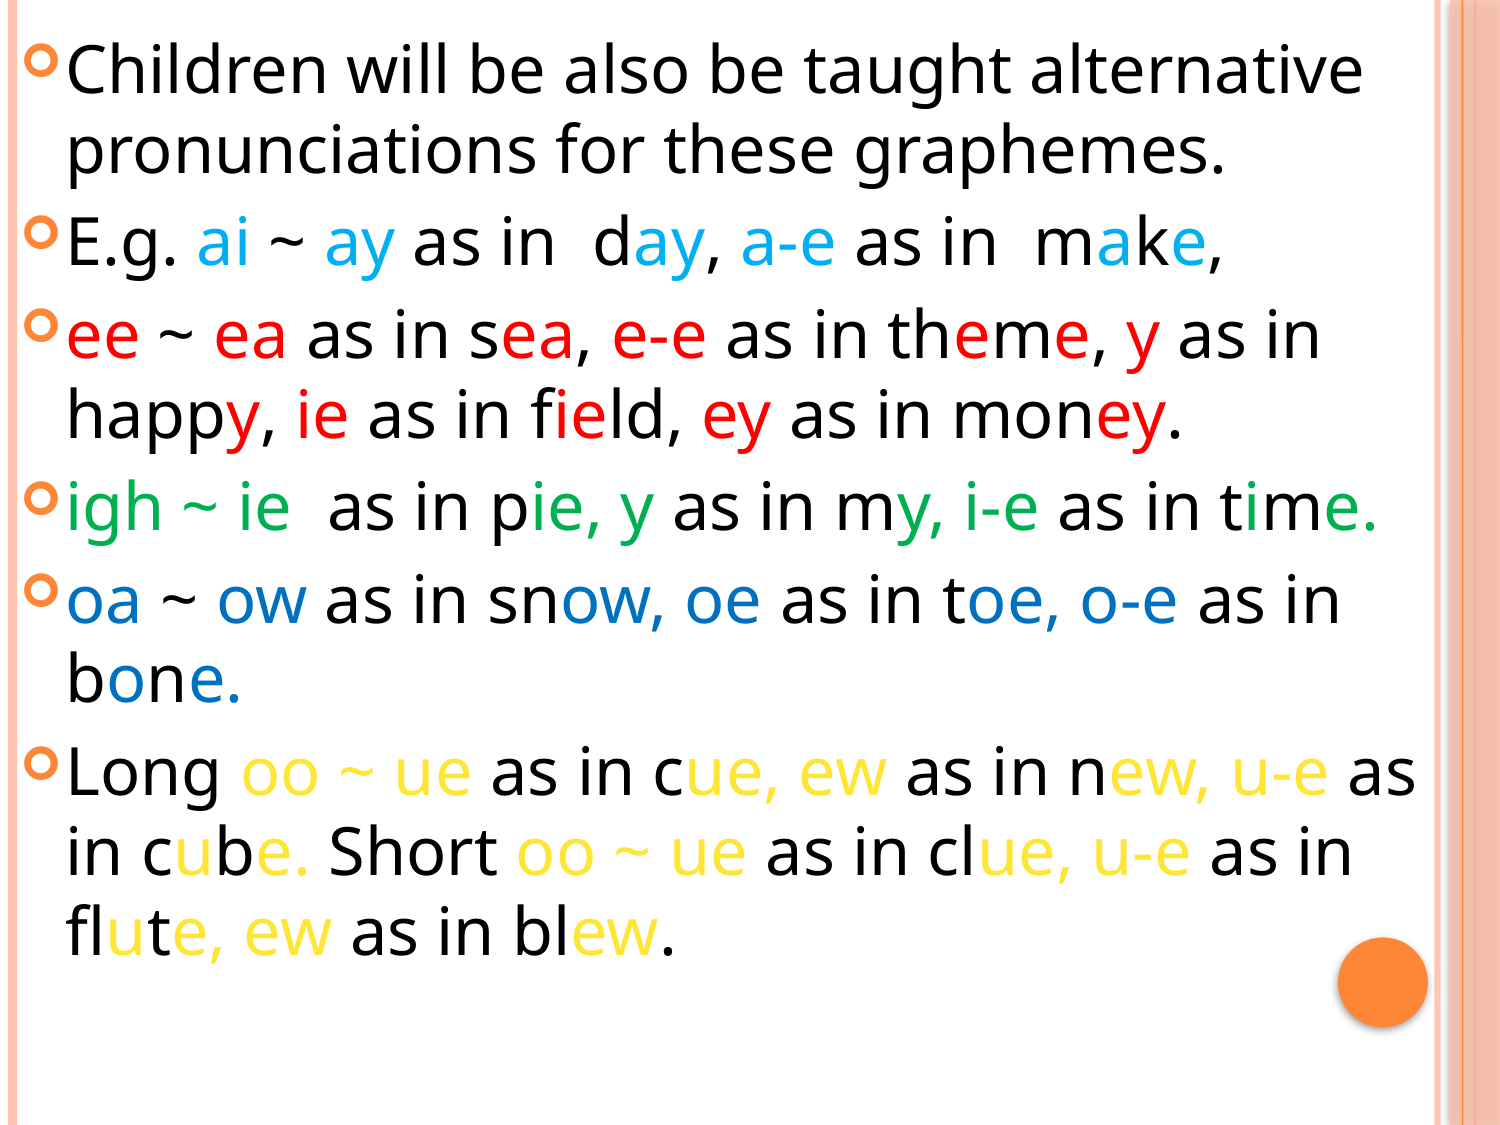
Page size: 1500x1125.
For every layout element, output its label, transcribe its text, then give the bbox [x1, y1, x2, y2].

list Children will be also be taught alternative pronunciations for these graphemes. E.g. ai ~ ay as in day, a-e as in make, ee ~ ea as in sea, e-e as in theme, y as in happy, ie as in field, ey as in money. igh ~ ie as in pie, y as in my, i-e as in time. oa ~ ow as in snow, oe as in toe, o-e as in bone. Long oo ~ ue as in cue, ew as in new, u-e as in cube. Short oo ~ ue as in clue, u-e as in flute, ew as in blew. [5, 19, 1447, 1012]
